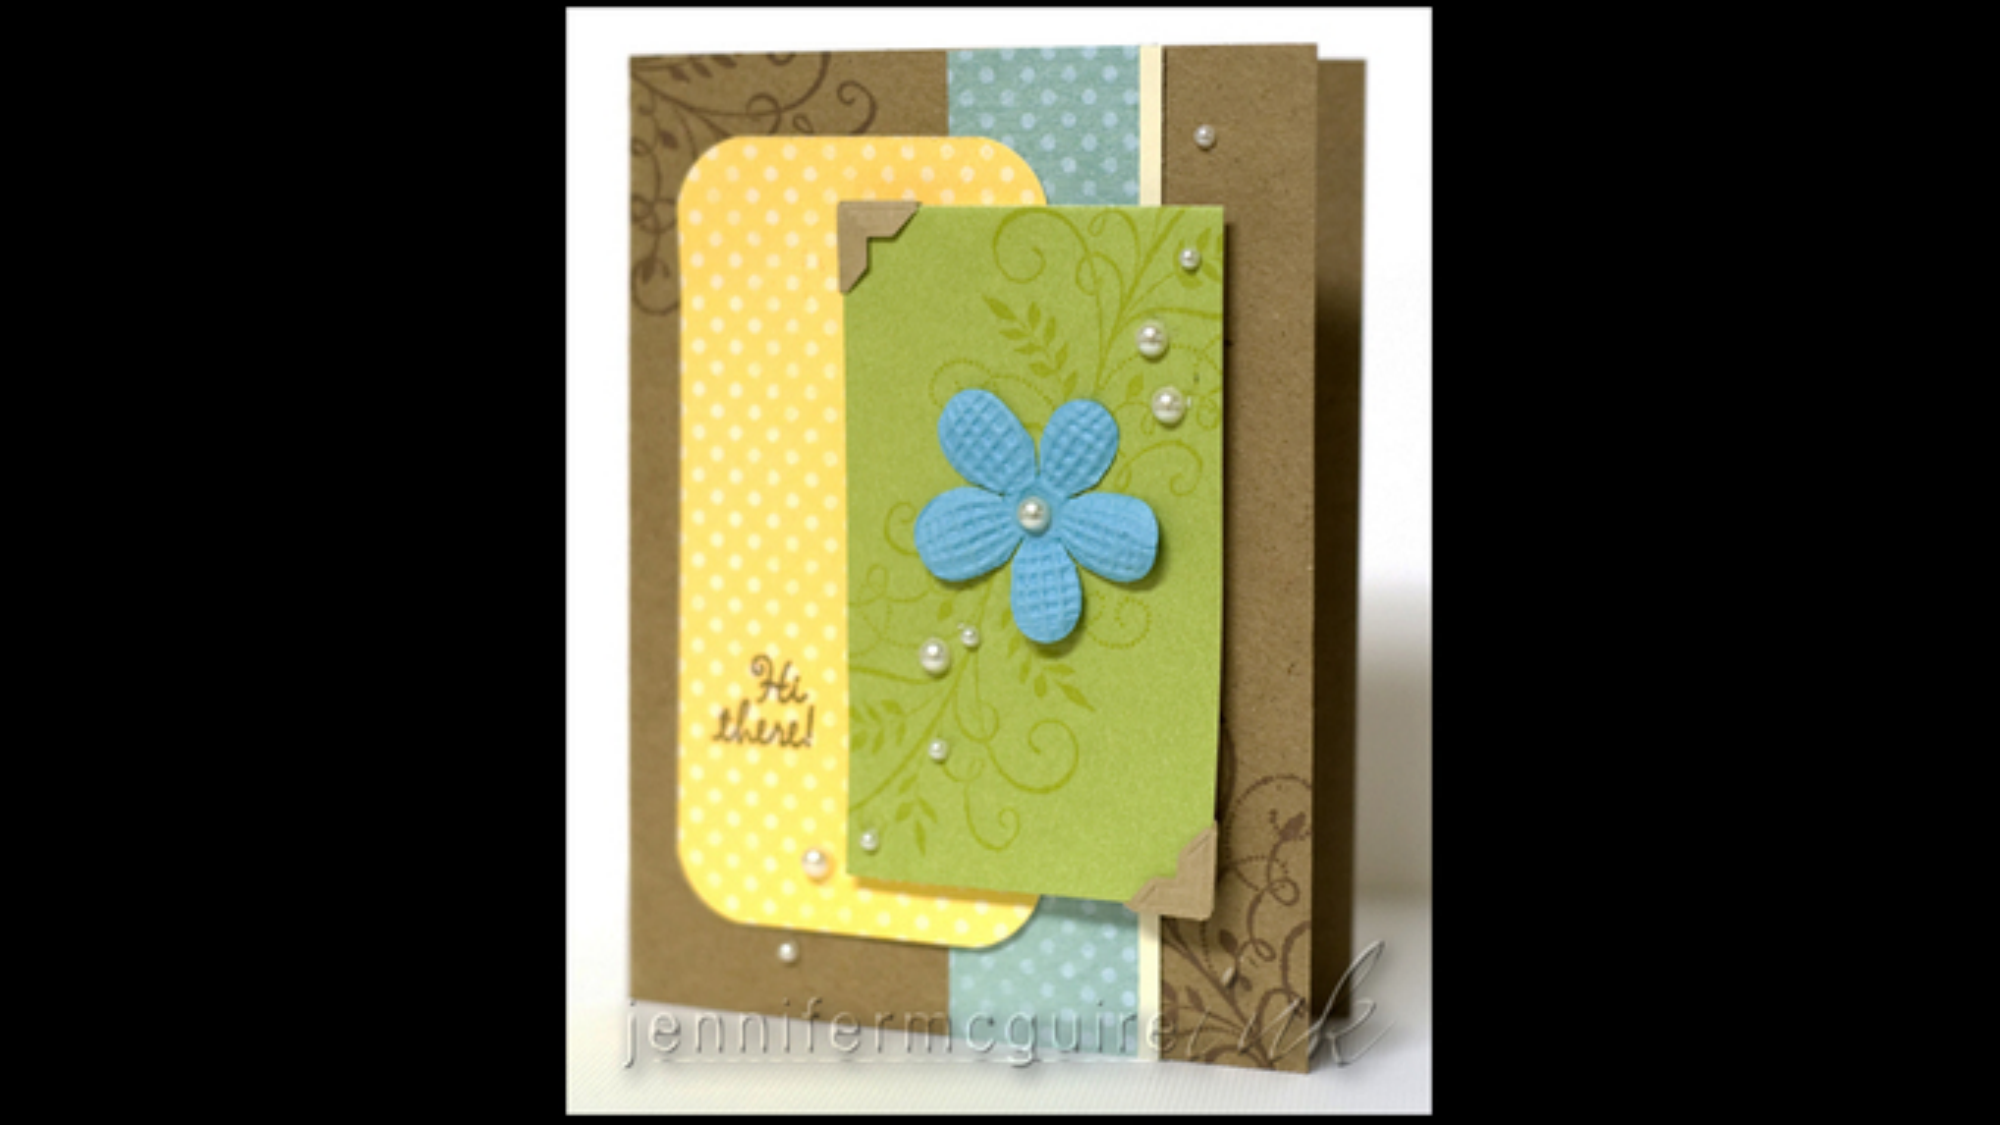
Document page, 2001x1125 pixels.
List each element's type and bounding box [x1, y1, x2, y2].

picture [557, 0, 1442, 1125]
